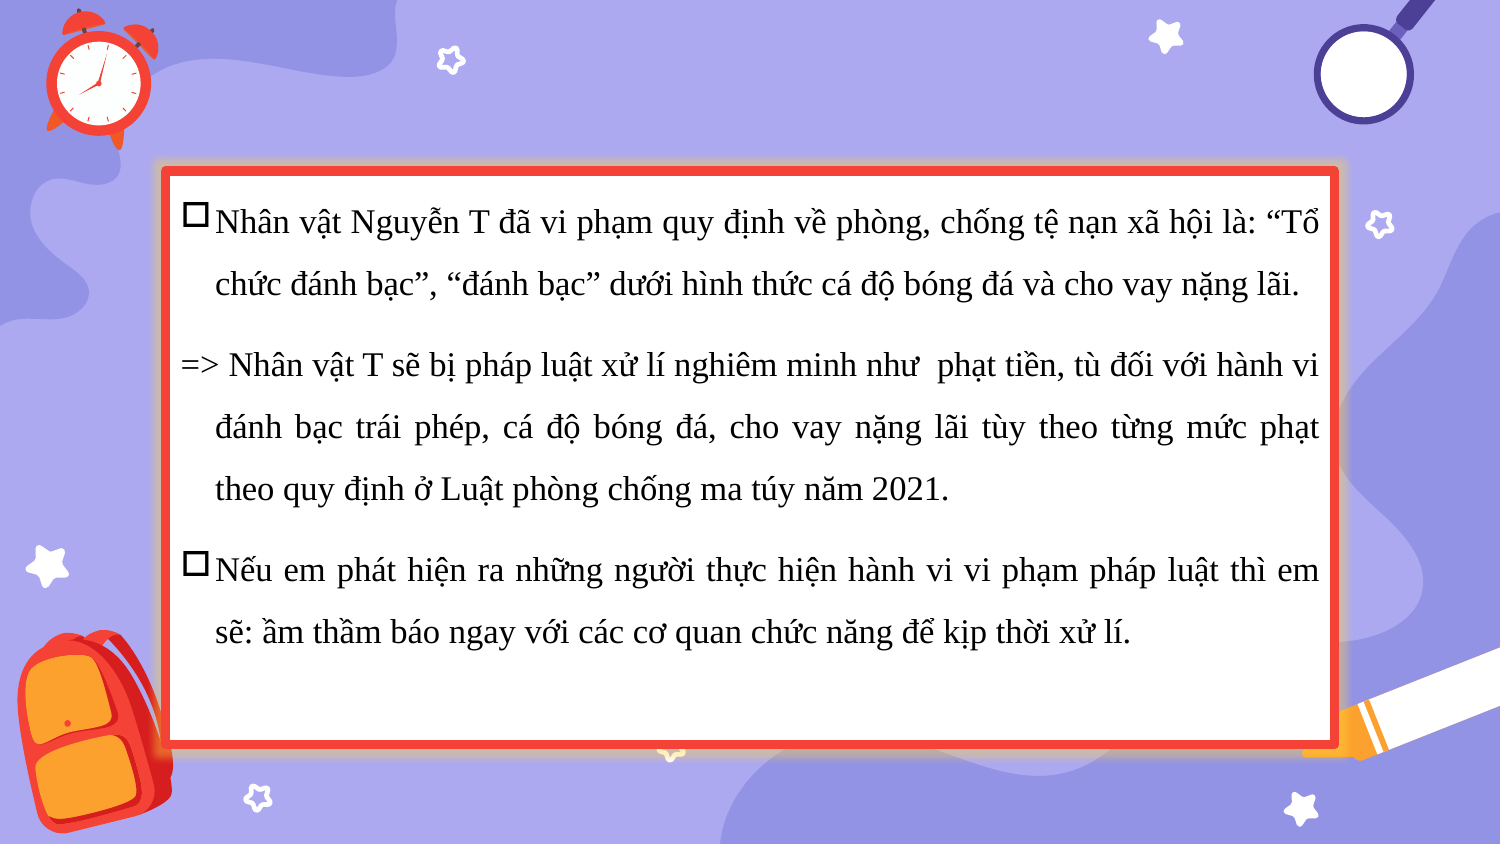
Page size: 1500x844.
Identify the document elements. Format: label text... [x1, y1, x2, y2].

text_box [1302, 708, 1346, 758]
text_box Nhân vật Nguyễn T đã vi phạm quy định về phòng, chống tệ nạn xã hội là: “Tổ chức đánh bạc”, “đánh bạc” dưới hình thức cá độ bóng đá và cho vay nặng lãi. => Nhân vật T sẽ bị pháp luật xử lí nghiêm minh như phạt tiền, tù đối với hành vi đánh bạc trái phép, cá độ bóng đá, cho vay nặng lãi tùy theo từng mức phạt theo quy định ở Luật phòng chống ma túy năm 2021. Nếu em phát hiện ra những người thực hiện hành vi vi phạm pháp luật thì em sẽ: ầm thầm báo ngay với các cơ quan chức năng để kịp thời xử lí. [165, 170, 1335, 745]
